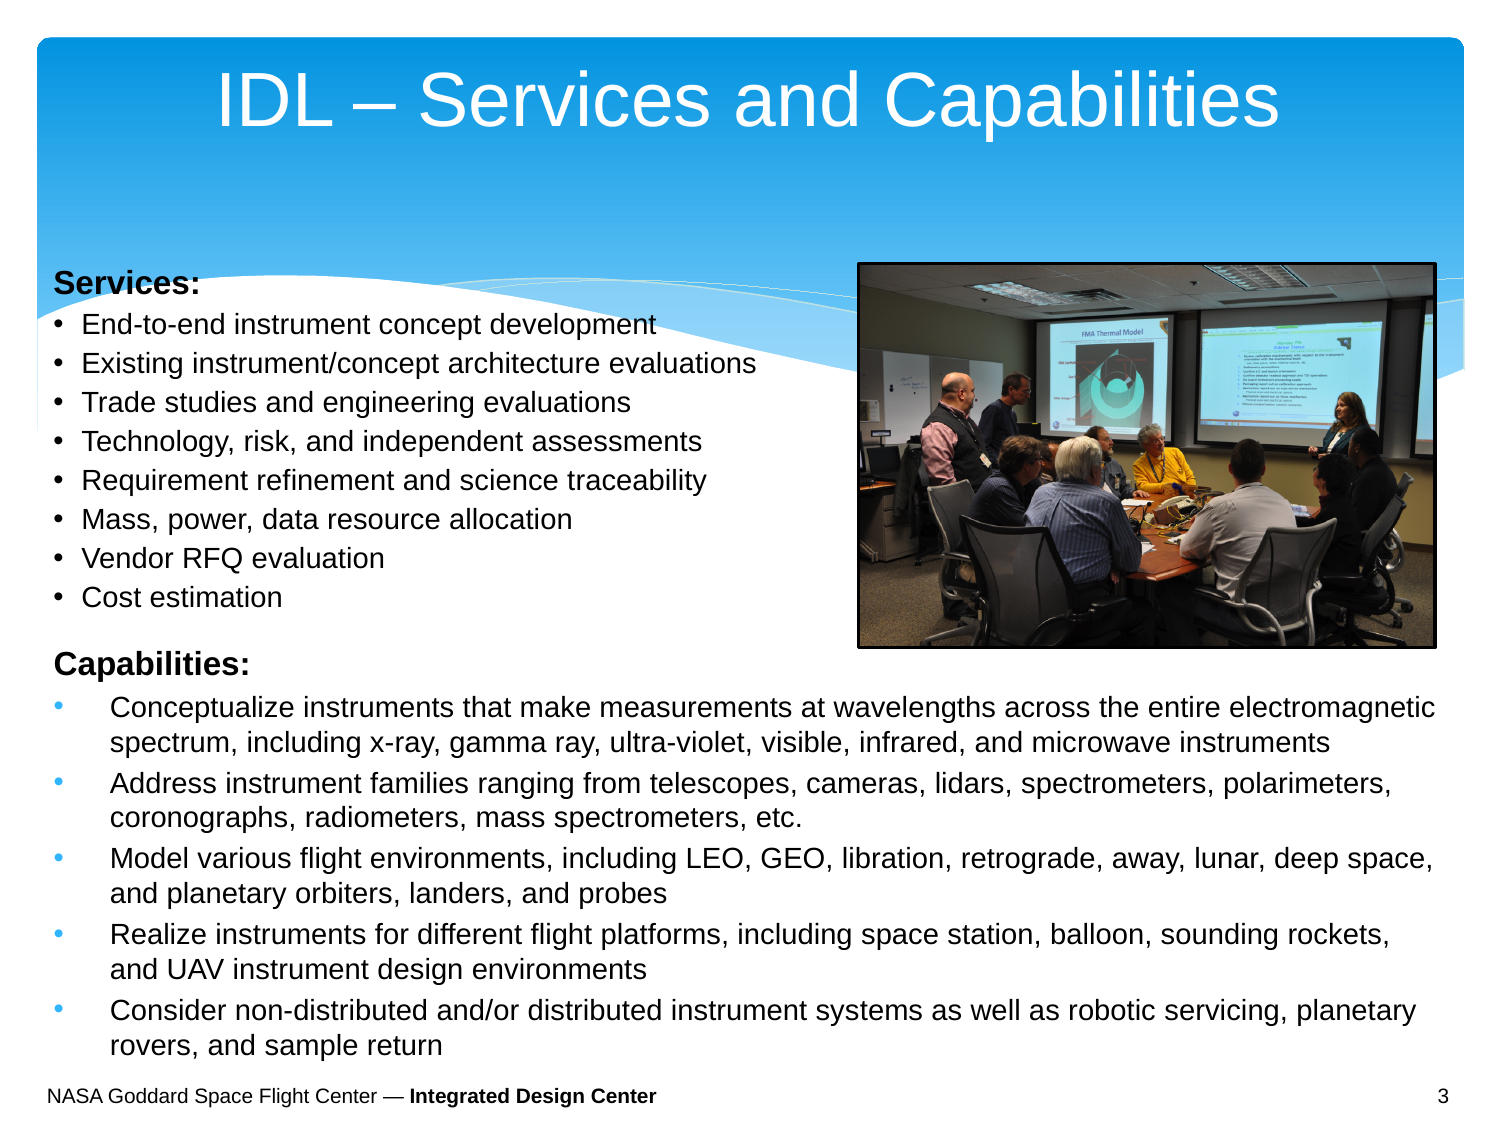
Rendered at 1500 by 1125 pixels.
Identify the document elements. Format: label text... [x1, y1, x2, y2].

list Capabilities: Conceptualize instruments that make measurements at wavelengths across the entire electromagnetic spectrum, including x-ray, gamma ray, ultra-violet, visible, infrared, and microwave instruments Address instrument families ranging from telescopes, cameras, lidars, spectrometers, polarimeters, coronographs, radiometers, mass spectrometers, etc. Model various flight environments, including LEO, GEO, libration, retrograde, away, lunar, deep space, and planetary orbiters, landers, and probes Realize instruments for different flight platforms, including space station, balloon, sounding rockets, and UAV instrument design environments Consider non-distributed and/or distributed instrument systems as well as robotic servicing, planetary rovers, and sample return [38, 634, 1463, 1110]
picture [859, 265, 1434, 647]
text_box Services: End-to-end instrument concept development Existing instrument/concept architecture evaluations Trade studies and engineering evaluations Technology, risk, and independent assessments Requirement refinement and science traceability Mass, power, data resource allocation Vendor RFQ evaluation Cost estimation [38, 254, 815, 658]
title IDL – Services and Capabilities [60, 41, 1437, 150]
